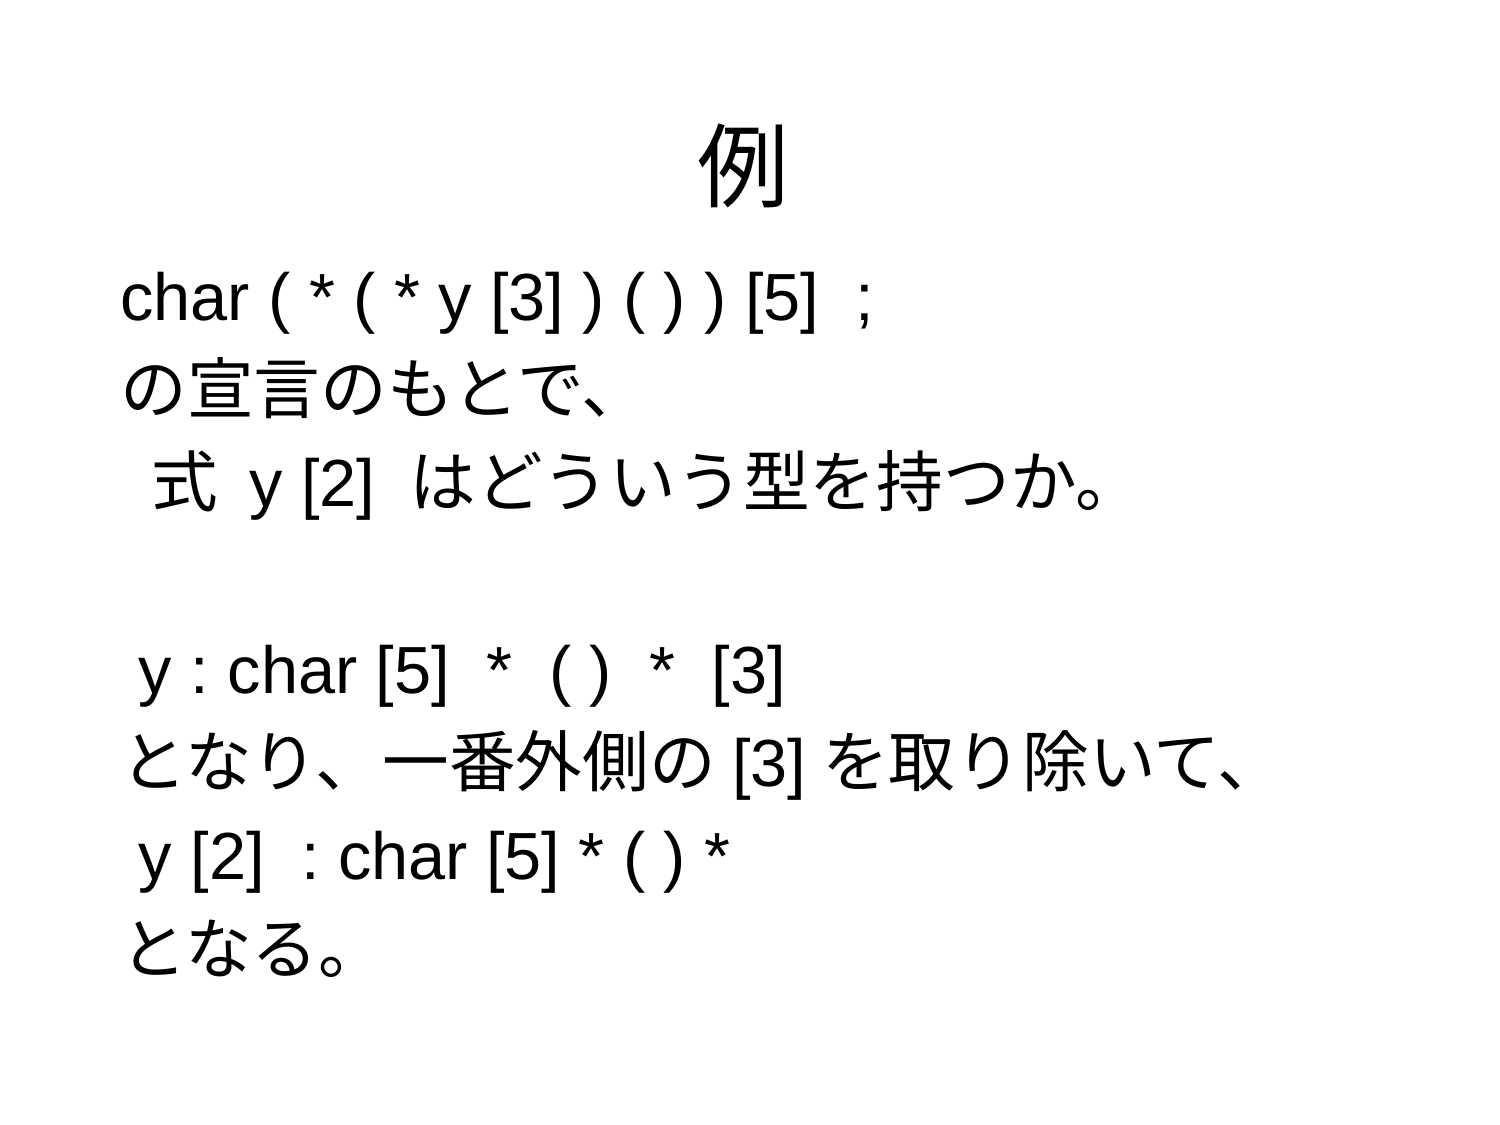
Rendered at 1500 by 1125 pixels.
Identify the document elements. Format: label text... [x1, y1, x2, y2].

list char ( * ( * y [3] ) ( ) ) [5] ; の宣言のもとで、 式 y [2] はどういう型を持つか。 y : char [5] * ( ) * [3] となり、一番外側の[3]を取り除いて、 y [2] : char [5] * ( ) * となる。 [105, 246, 1381, 1067]
title 例 [105, 70, 1381, 246]
